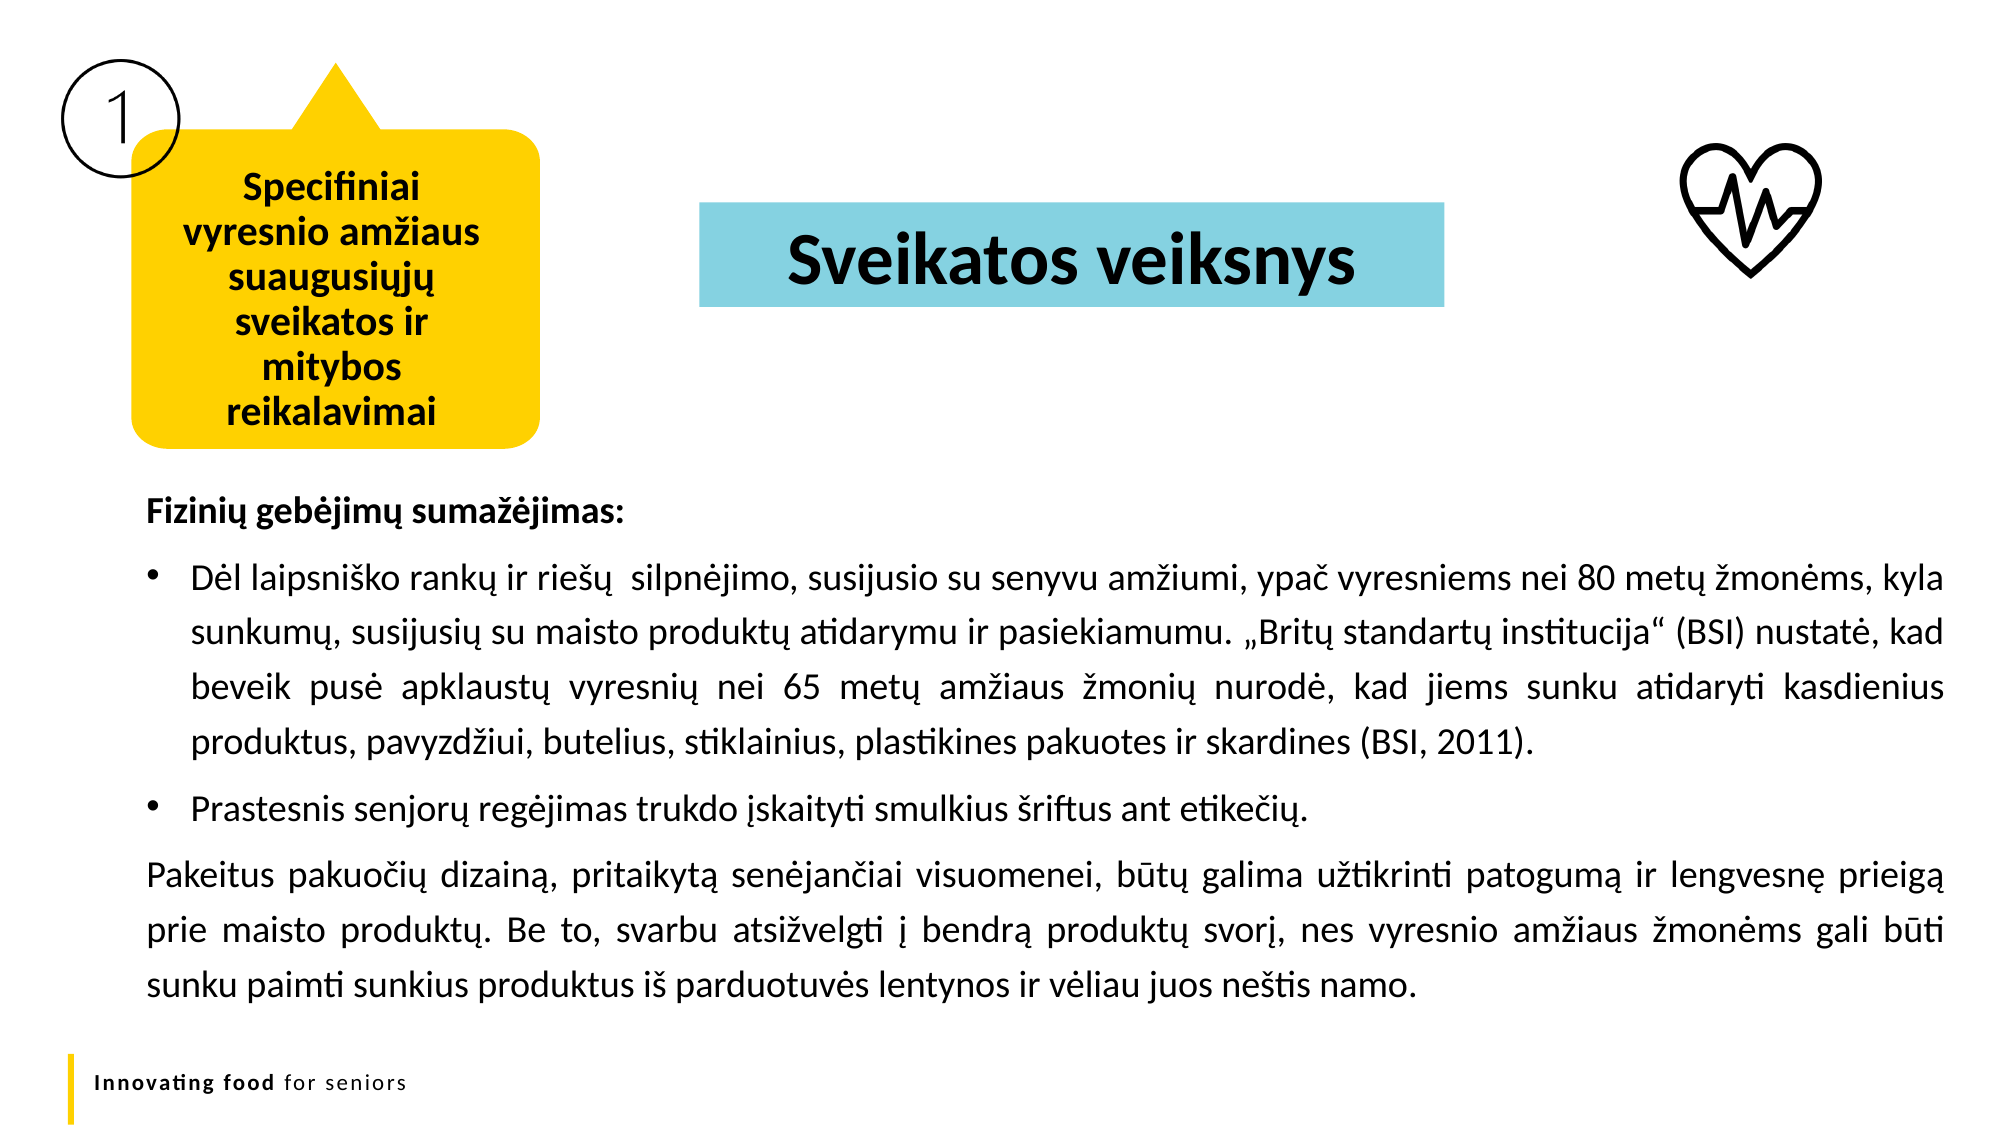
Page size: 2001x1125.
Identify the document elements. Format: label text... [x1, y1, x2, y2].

list Fizinių gebėjimų sumažėjimas: Dėl laipsniško rankų ir riešų silpnėjimo, susijusio su senyvu amžiumi, ypač vyresniems nei 80 metų žmonėms, kyla sunkumų, susijusių su maisto produktų atidarymu ir pasiekiamumu. „Britų standartų institucija“ (BSI) nustatė, kad beveik pusė apklaustų vyresnių nei 65 metų amžiaus žmonių nurodė, kad jiems sunku atidaryti kasdienius produktus, pavyzdžiui, butelius, stiklainius, plastikines pakuotes ir skardines (BSI, 2011). Prastesnis senjorų regėjimas trukdo įskaityti smulkius šriftus ant etikečių. Pakeitus pakuočių dizainą, pritaikytą senėjančiai visuomenei, būtų galima užtikrinti patogumą ir lengvesnę prieigą prie maisto produktų. Be to, svarbu atsižvelgti į bendrą produktų svorį, nes vyresnio amžiaus žmonėms gali būti sunku paimti sunkius produktus iš parduotuvės lentynos ir vėliau juos neštis namo. [131, 468, 1960, 1013]
picture [45, 43, 196, 194]
text_box Sveikatos veiksnys [699, 202, 1445, 307]
picture [1652, 112, 1849, 309]
text_box [131, 62, 540, 449]
text_box Specifiniai vyresnio amžiaus suaugusiųjų sveikatos ir mitybos reikalavimai [163, 157, 500, 443]
